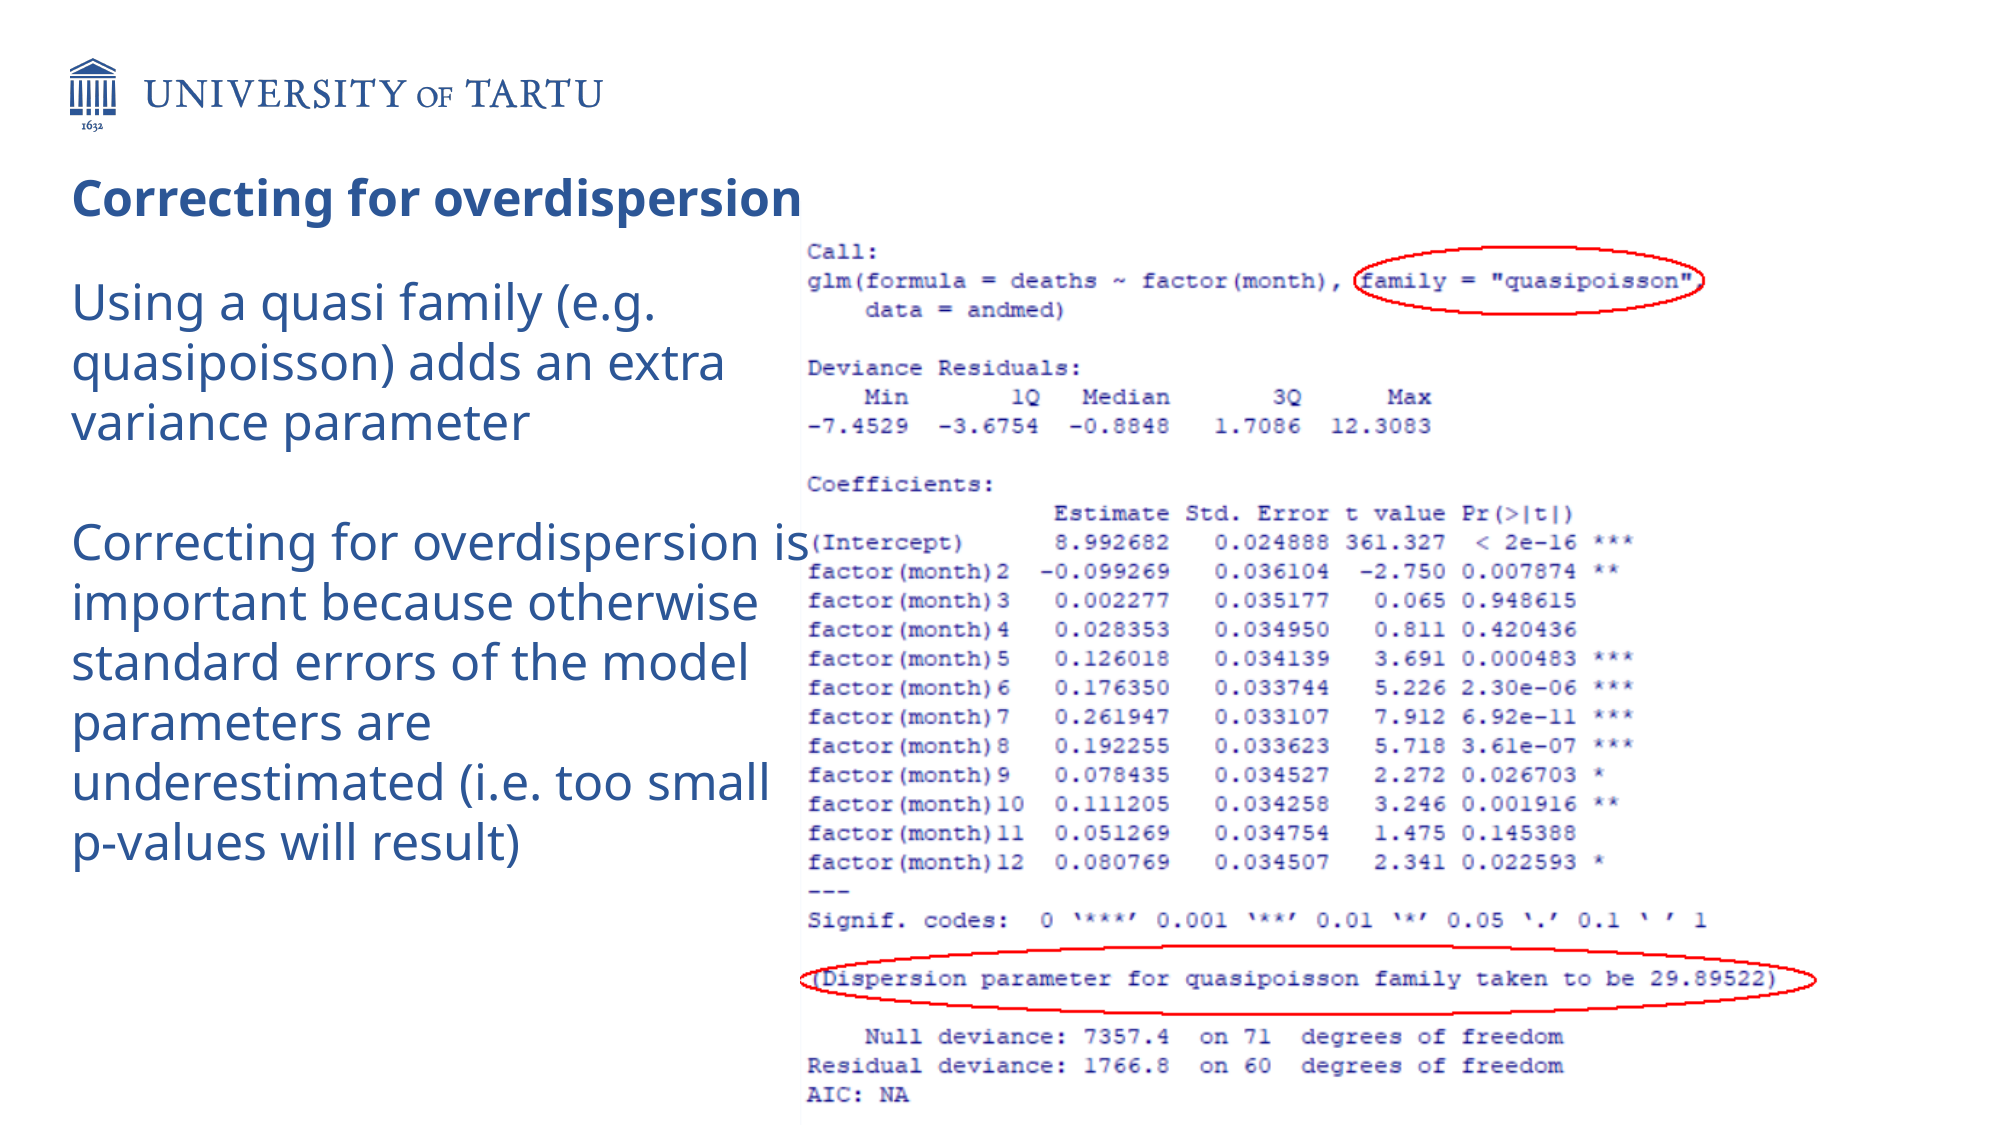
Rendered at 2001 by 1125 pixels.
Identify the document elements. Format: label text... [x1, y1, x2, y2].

picture [70, 58, 603, 132]
text_box Using a quasi family (e.g. quasipoisson) adds an extra variance parameter Correcting for overdispersion is important because otherwise standard errors of the model parameters are underestimated (i.e. too small p-values will result) [56, 262, 799, 998]
picture [799, 201, 1958, 1125]
text_box Correcting for overdispersion [56, 158, 1325, 234]
